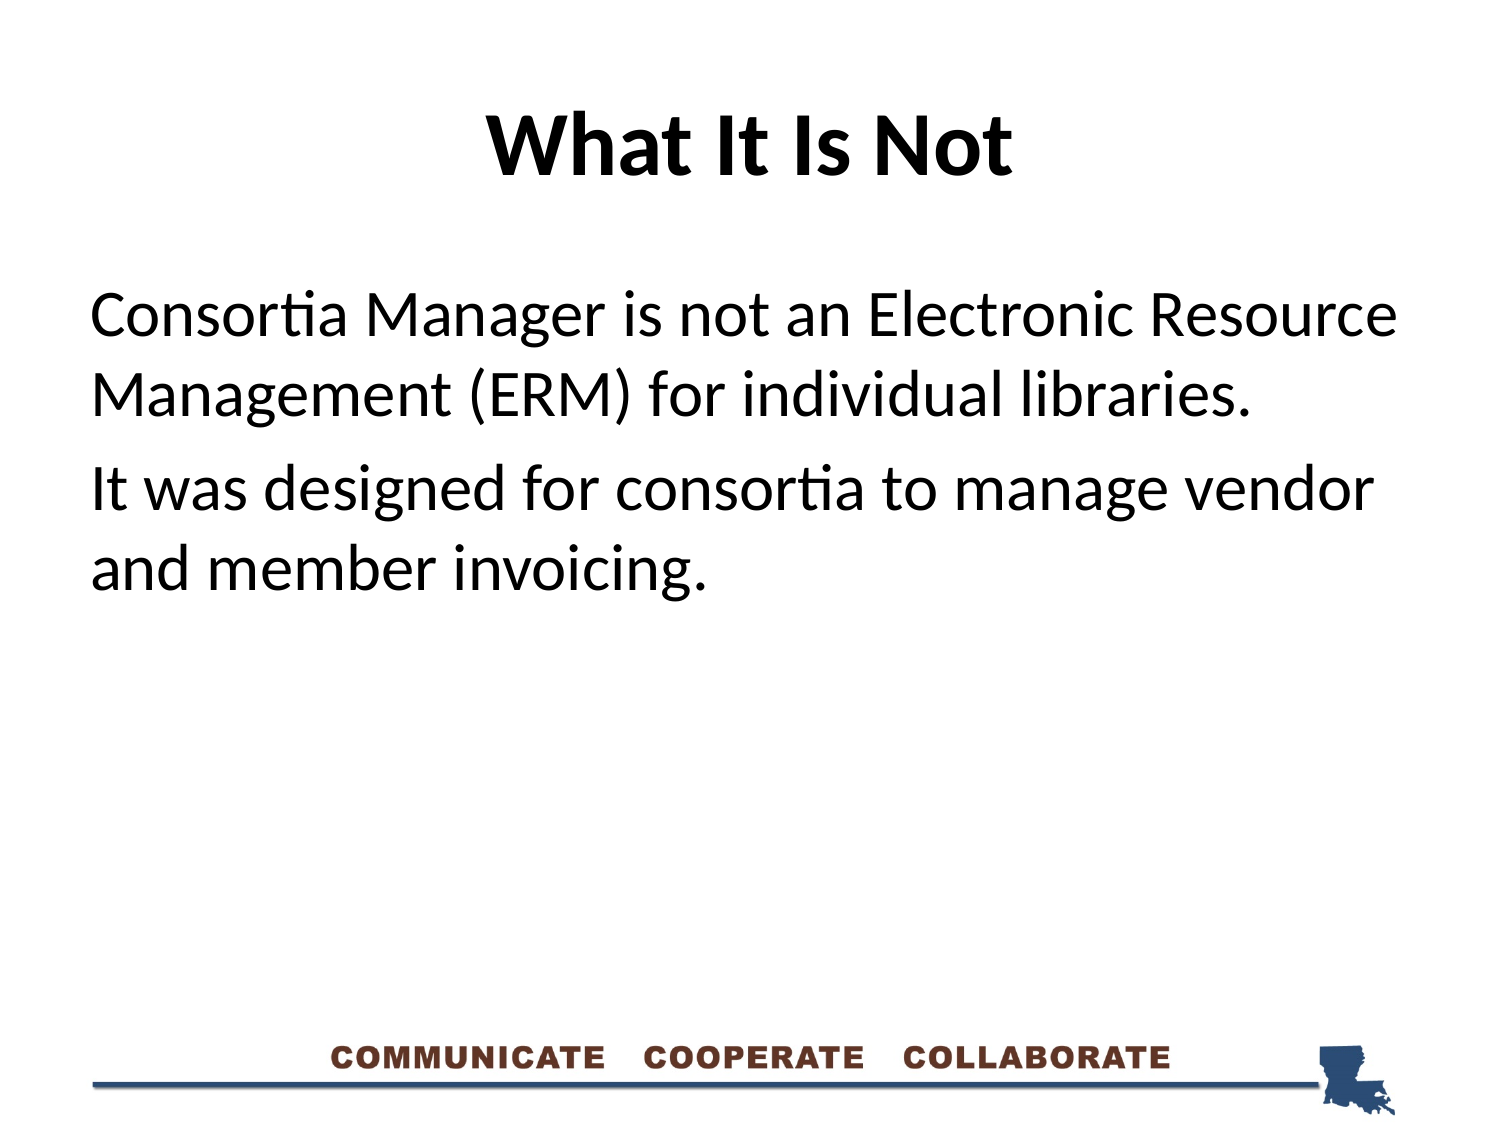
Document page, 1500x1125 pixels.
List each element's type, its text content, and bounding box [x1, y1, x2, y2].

list Consortia Manager is not an Electronic Resource Management (ERM) for individual libraries. It was designed for consortia to manage vendor and member invoicing. [75, 262, 1425, 1005]
title What It Is Not [75, 45, 1425, 233]
picture [75, 1012, 1425, 1125]
